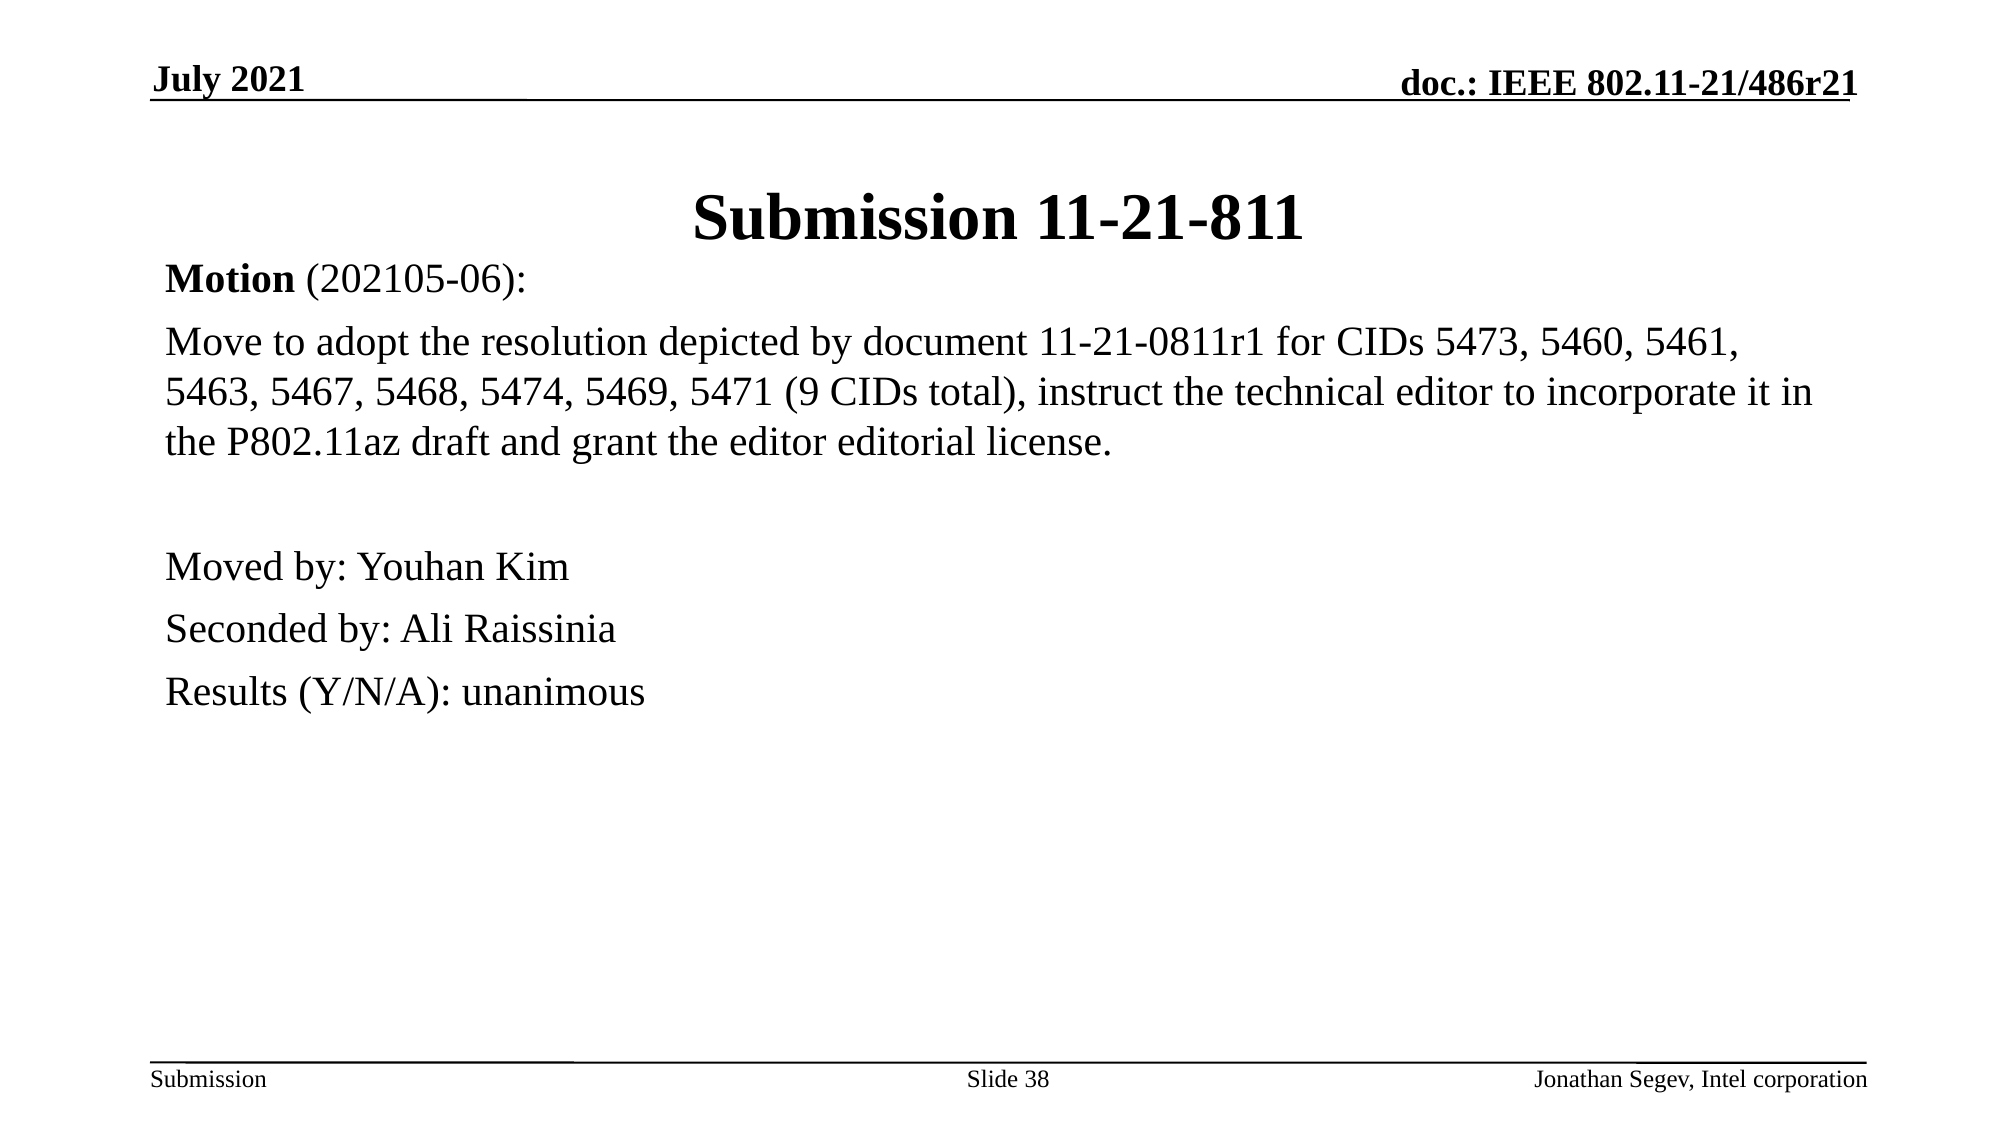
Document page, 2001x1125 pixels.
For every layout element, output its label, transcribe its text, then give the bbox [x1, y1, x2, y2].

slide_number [152, 54, 563, 100]
footer Jonathan Segev, Intel corporation [1171, 1061, 1869, 1093]
list Motion (202105-06): Move to adopt the resolution depicted by document 11-21-0811r1 for CIDs 5473, 5460, 5461, 5463, 5467, 5468, 5474, 5469, 5471 (9 CIDs total), instruct the technical editor to incorporate it in the P802.11az draft and grant the editor editorial license. Moved by: Youhan Kim Seconded by: Ali Raissinia Results (Y/N/A): unanimous [149, 243, 1850, 1000]
title Submission 11-21-811 [149, 124, 1850, 243]
slide_number Slide 38 [950, 1061, 1067, 1123]
